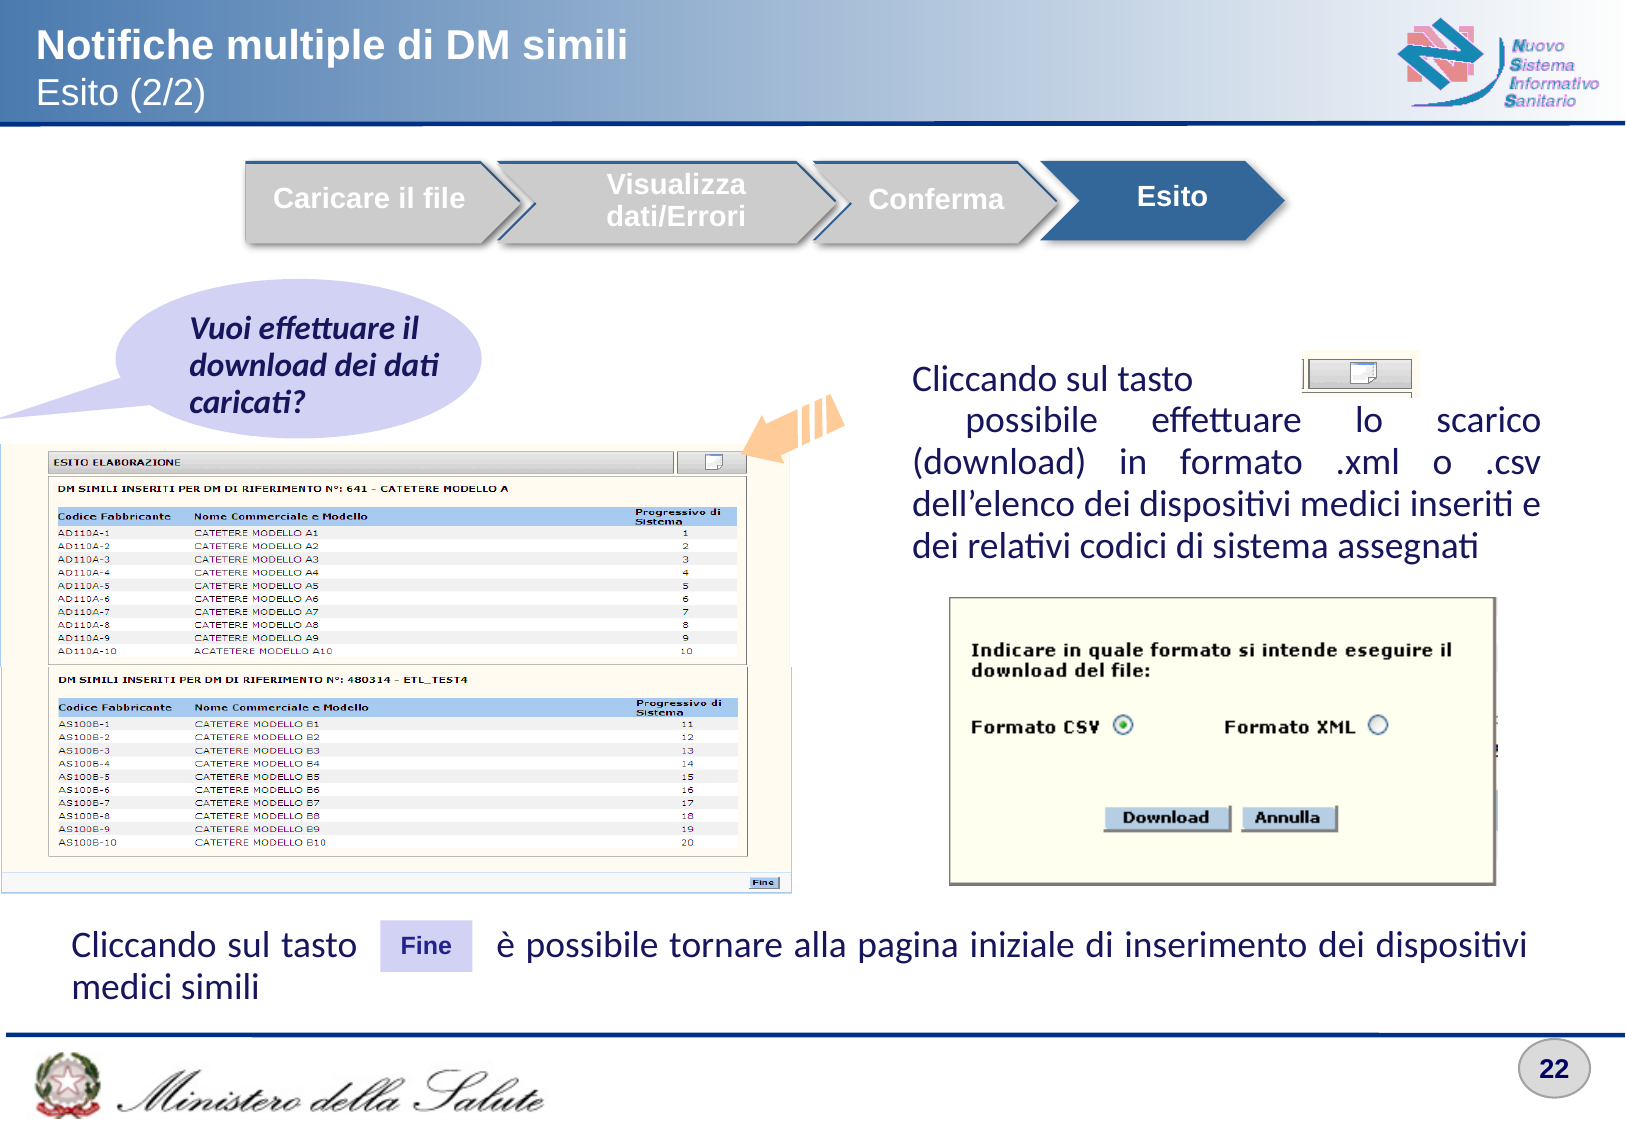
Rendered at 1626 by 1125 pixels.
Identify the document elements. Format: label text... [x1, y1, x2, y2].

picture [948, 597, 1498, 886]
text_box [0, 443, 792, 894]
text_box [897, 349, 1557, 582]
picture [1369, 7, 1625, 113]
text_box Notifiche multiple di DM simili Esito (2/2) [21, 30, 1268, 100]
picture [25, 1052, 552, 1119]
text_box [0, 278, 428, 420]
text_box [245, 160, 1321, 244]
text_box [56, 916, 1545, 1022]
text_box Vuoi effettuare il download dei dati caricati? [174, 302, 494, 442]
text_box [762, 378, 817, 486]
